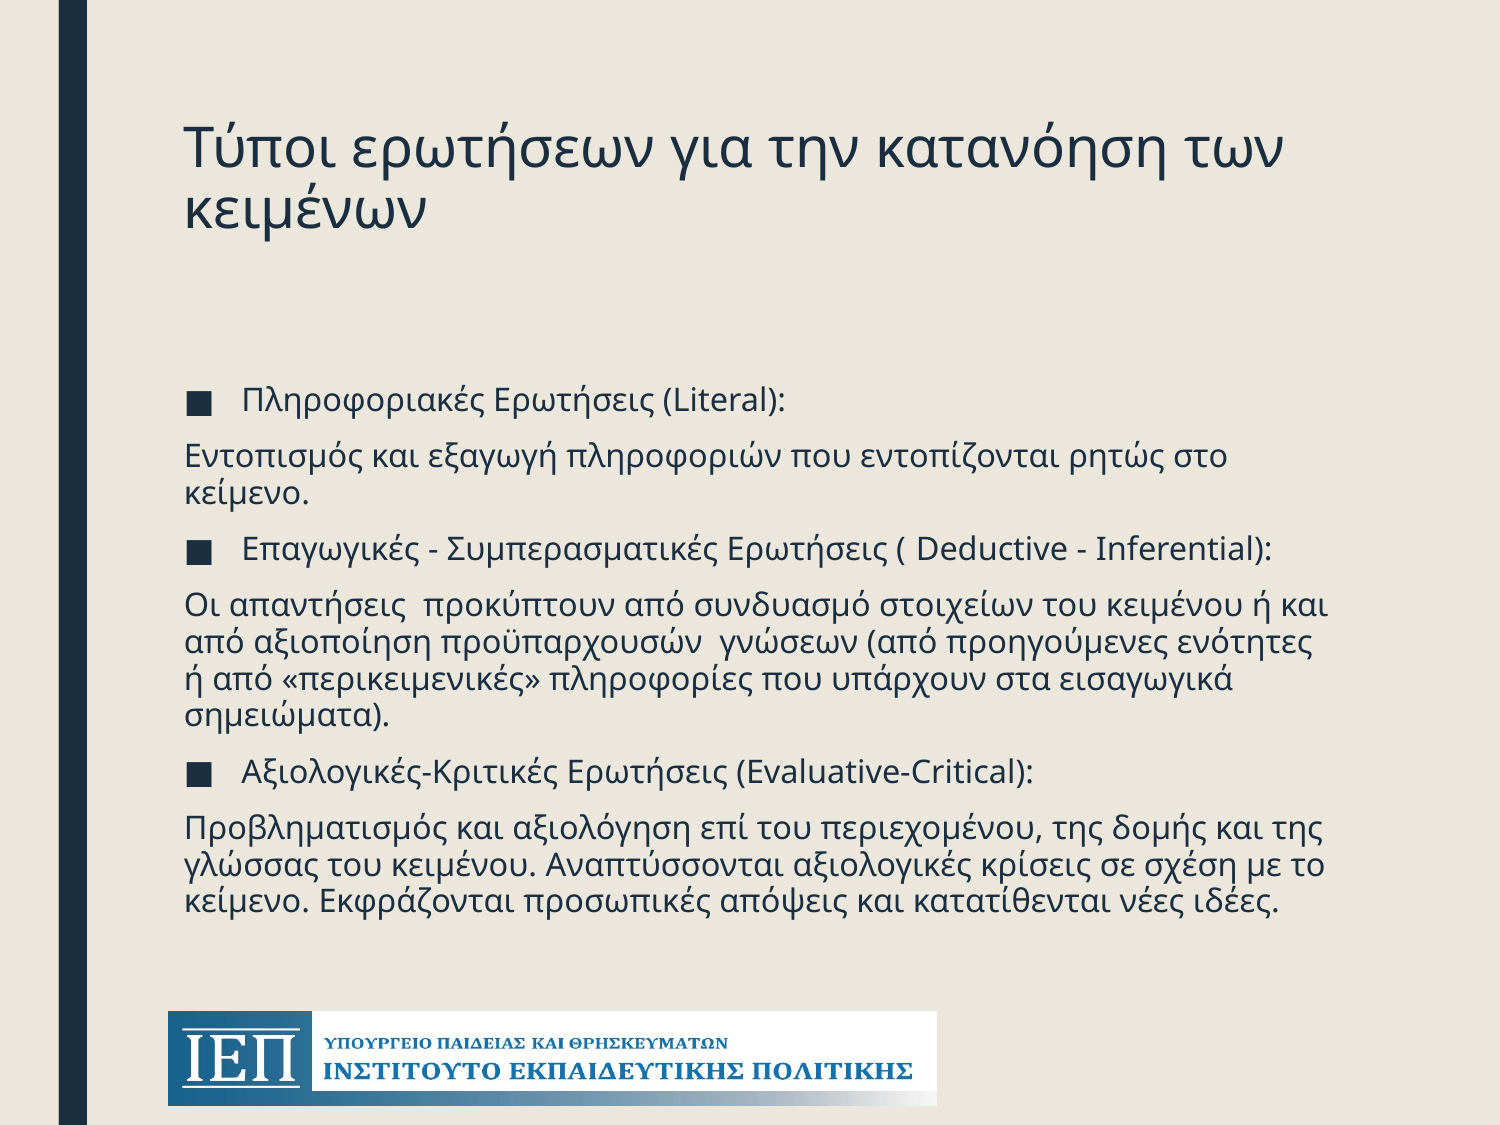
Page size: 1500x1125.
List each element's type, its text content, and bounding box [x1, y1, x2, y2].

footer Ινστιτούτο Εκπαιδευτικής Πολιτικής [355, 1058, 1129, 1125]
list Πληροφοριακές Ερωτήσεις (Literal): Εντοπισμός και εξαγωγή πληροφοριών που εντοπίζονται ρητώς στο κείμενο. Επαγωγικές - Συμπερασματικές Ερωτήσεις ( Deductive - Inferential): Οι απαντήσεις προκύπτουν από συνδυασμό στοιχείων του κειμένου ή και από αξιοποίηση προϋπαρχουσών γνώσεων (από προηγούμενες ενότητες ή από «περικειμενικές» πληροφορίες που υπάρχουν στα εισαγωγικά σημειώματα). Aξιολογικές-Κριτικές Ερωτήσεις (Evaluative-Critical): Προβληματισμός και αξιολόγηση επί του περιεχομένου, της δομής και της γλώσσας του κειμένου. Αναπτύσσονται αξιολογικές κρίσεις σε σχέση με το κείμενο. Εκφράζονται προσωπικές απόψεις και κατατίθενται νέες ιδέες. [168, 375, 1351, 963]
picture [168, 1011, 937, 1107]
title Τύποι ερωτήσεων για την κατανόηση των κειμένων [168, 112, 1351, 357]
